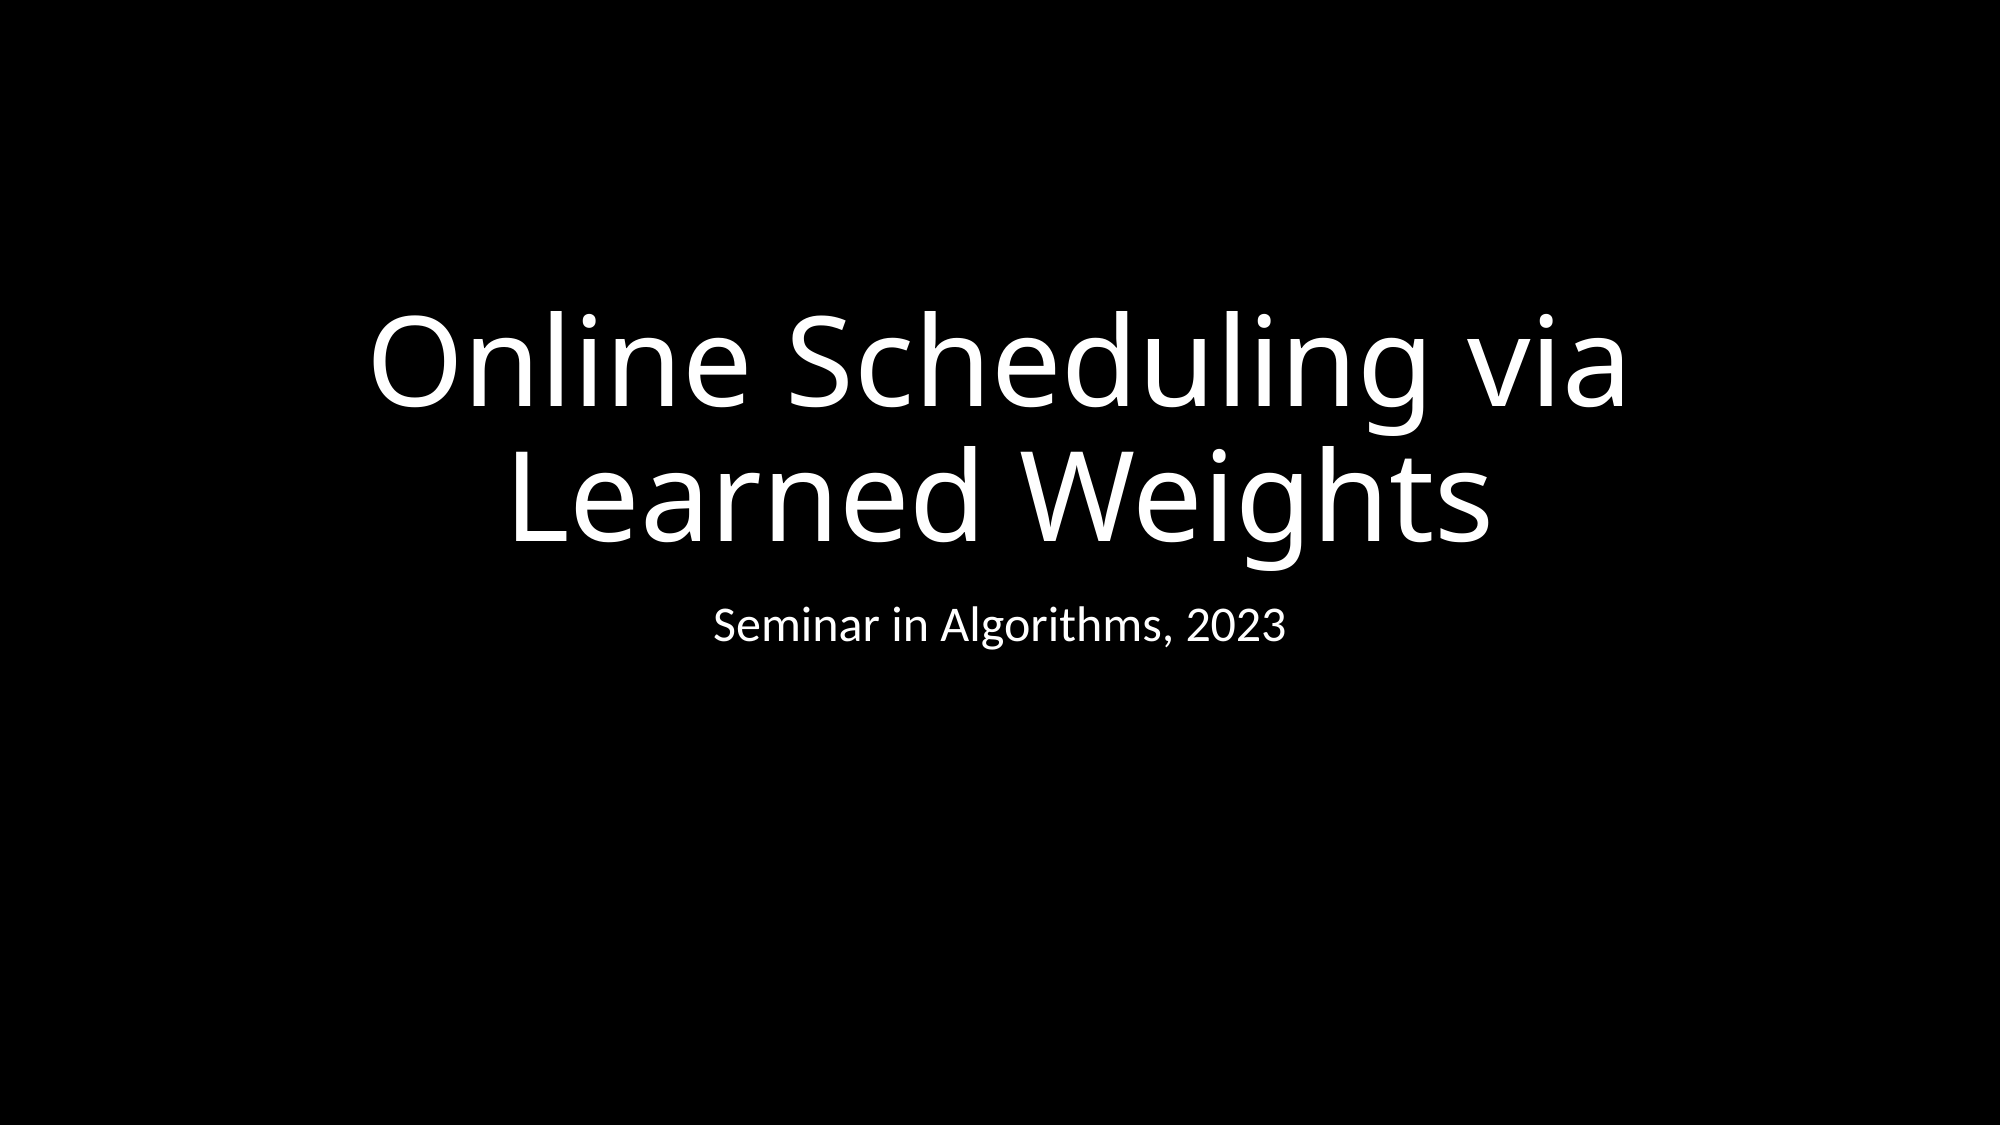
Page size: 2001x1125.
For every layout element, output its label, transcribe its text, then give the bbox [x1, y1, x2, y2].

title Online Scheduling via Learned Weights [249, 184, 1750, 576]
subtitle Seminar in Algorithms, 2023 [249, 590, 1750, 863]
